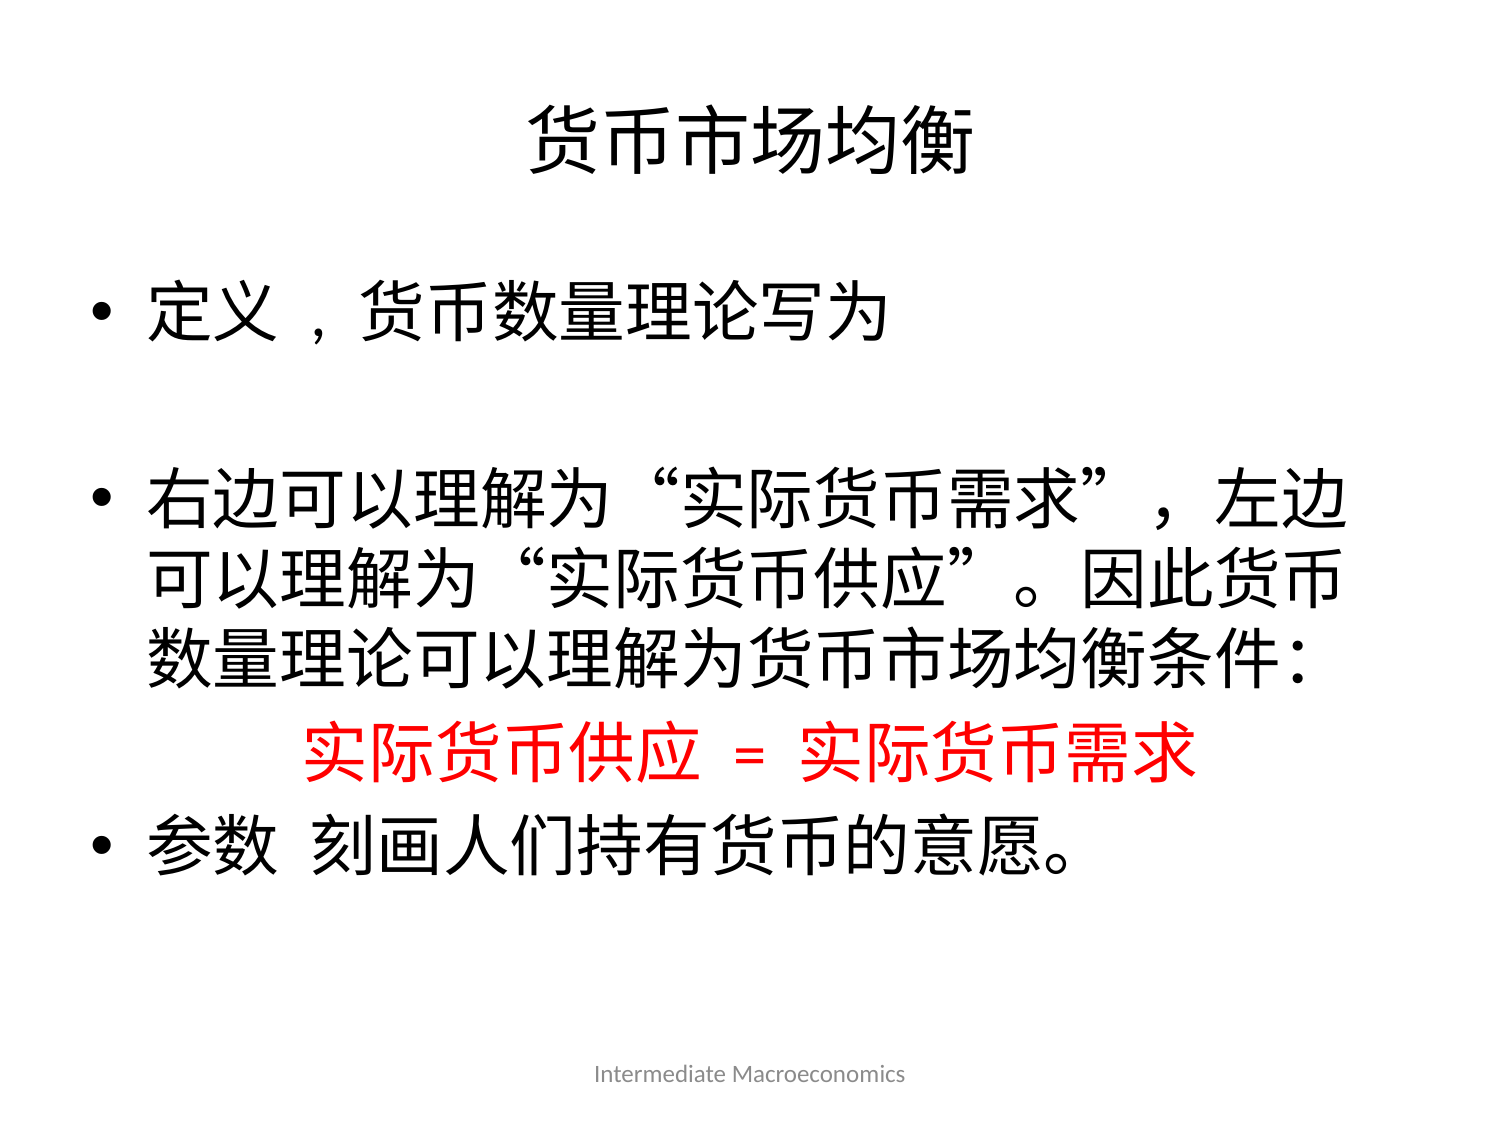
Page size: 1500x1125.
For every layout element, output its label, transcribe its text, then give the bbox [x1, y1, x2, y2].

footer Intermediate Macroeconomics [512, 1042, 988, 1103]
title 货币市场均衡 [75, 45, 1425, 233]
